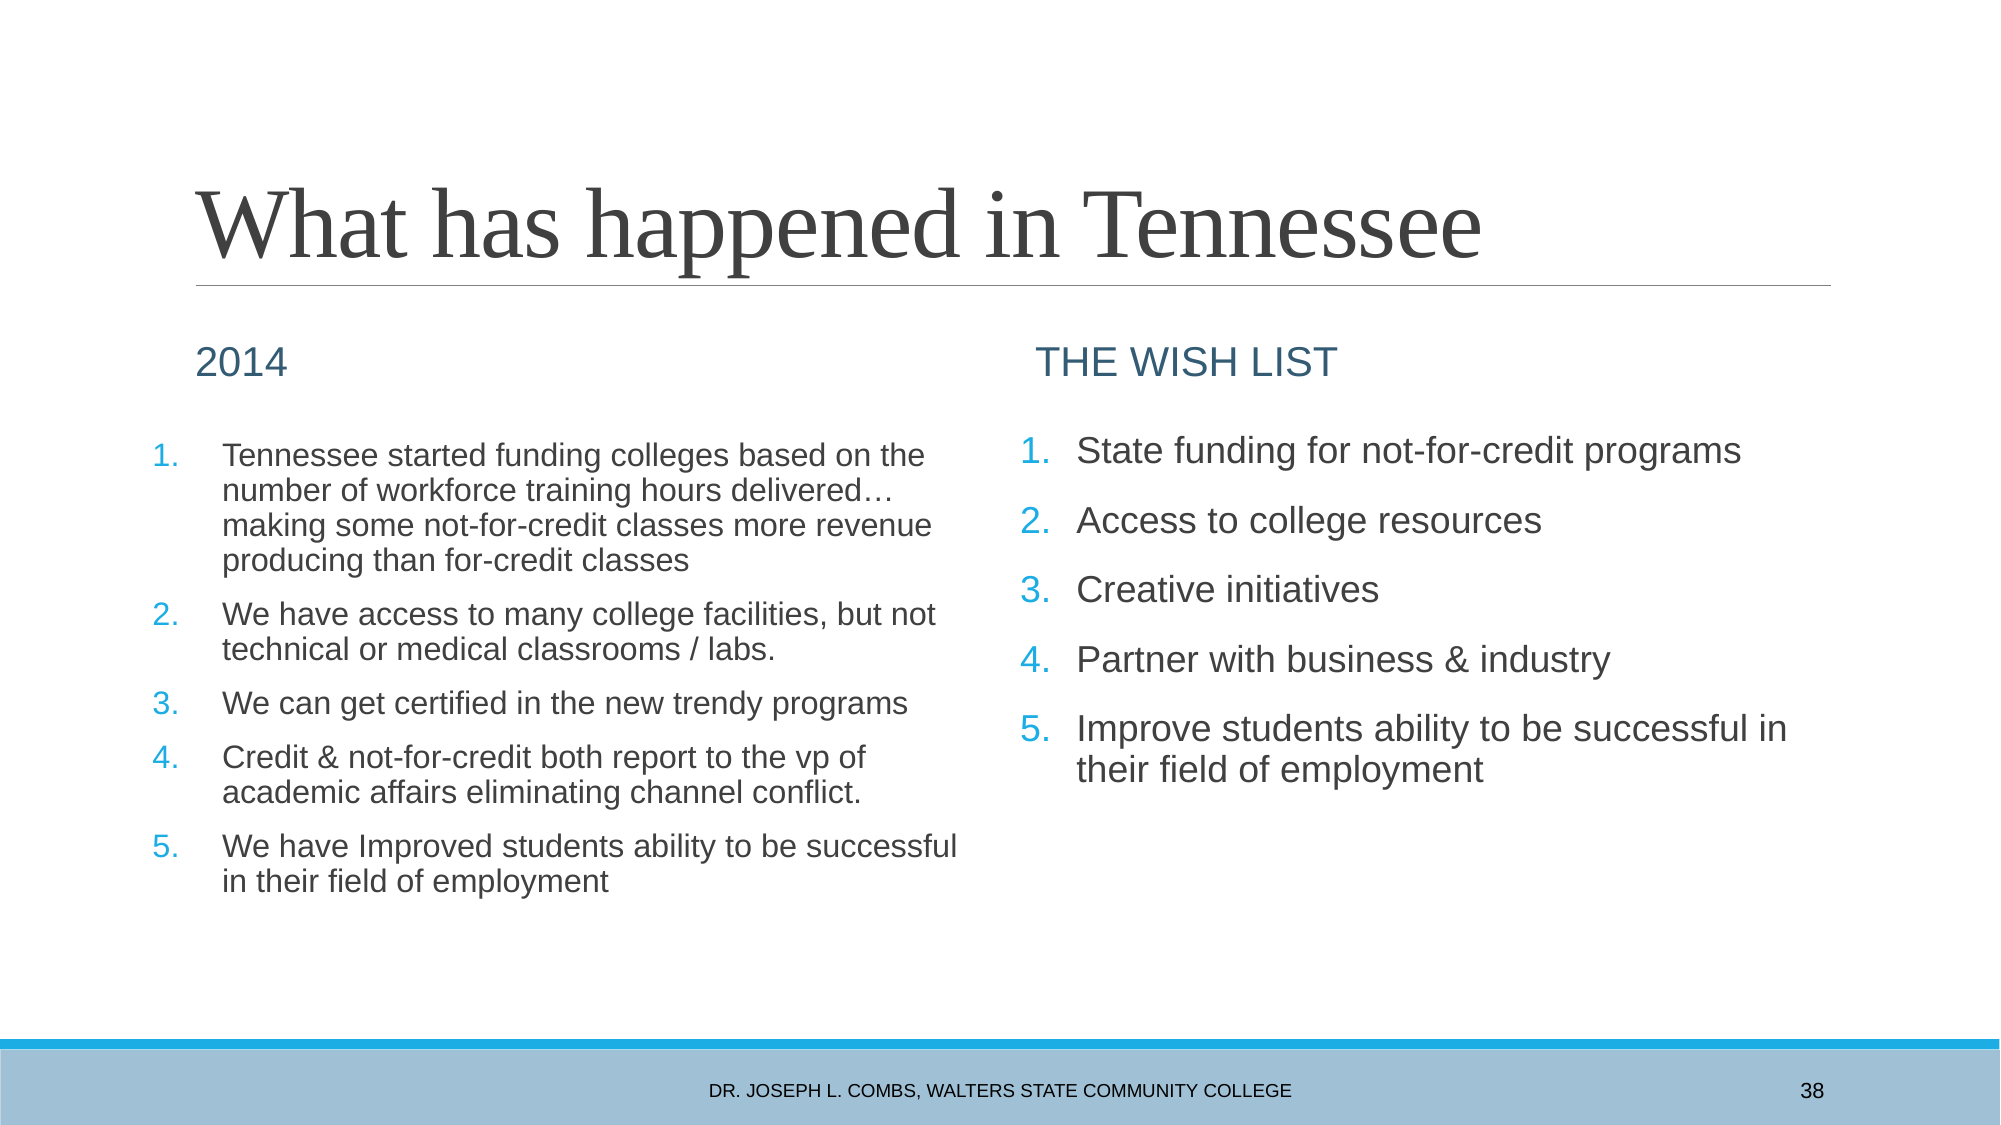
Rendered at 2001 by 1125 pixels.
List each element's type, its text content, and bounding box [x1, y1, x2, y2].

footer Dr. Joseph L. Combs, Walters State Community College [604, 1059, 1396, 1120]
list 2014 [180, 302, 990, 424]
list State funding for not-for-credit programs Access to college resources Creative initiatives Partner with business & industry Improve students ability to be successful in their field of employment [1020, 423, 1830, 963]
list The wish list [1020, 302, 1830, 423]
slide_number 38 [1624, 1059, 1840, 1120]
list Tennessee started funding colleges based on the number of workforce training hours delivered… making some not-for-credit classes more revenue producing than for-credit classes We have access to many college facilities, but not technical or medical classrooms / labs. We can get certified in the new trendy programs Credit & not-for-credit both report to the vp of academic affairs eliminating channel conflict. We have Improved students ability to be successful in their field of employment [152, 430, 990, 915]
title What has happened in Tennessee [180, 47, 1830, 285]
